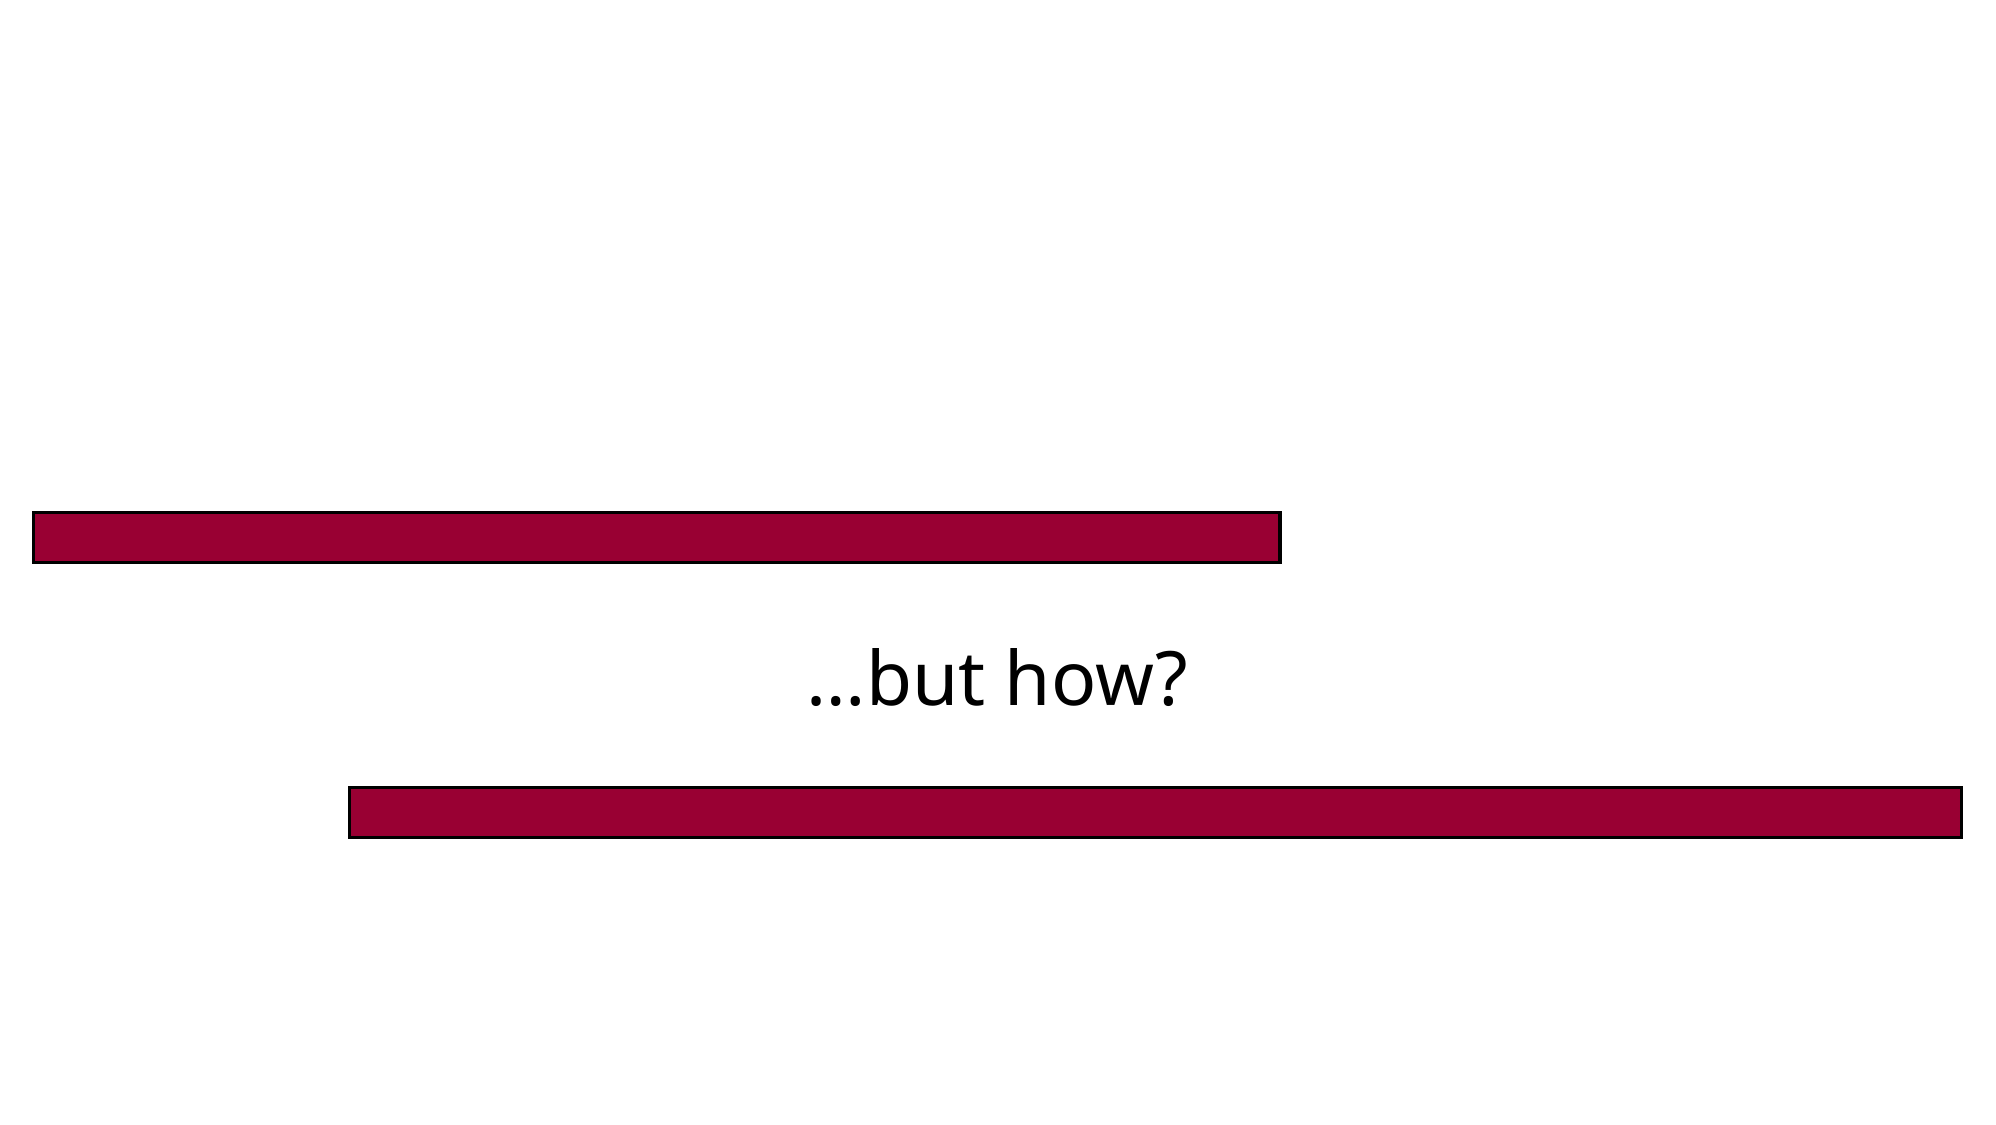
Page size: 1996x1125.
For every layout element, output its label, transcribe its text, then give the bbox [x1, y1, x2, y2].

title …but how? [149, 624, 1846, 726]
